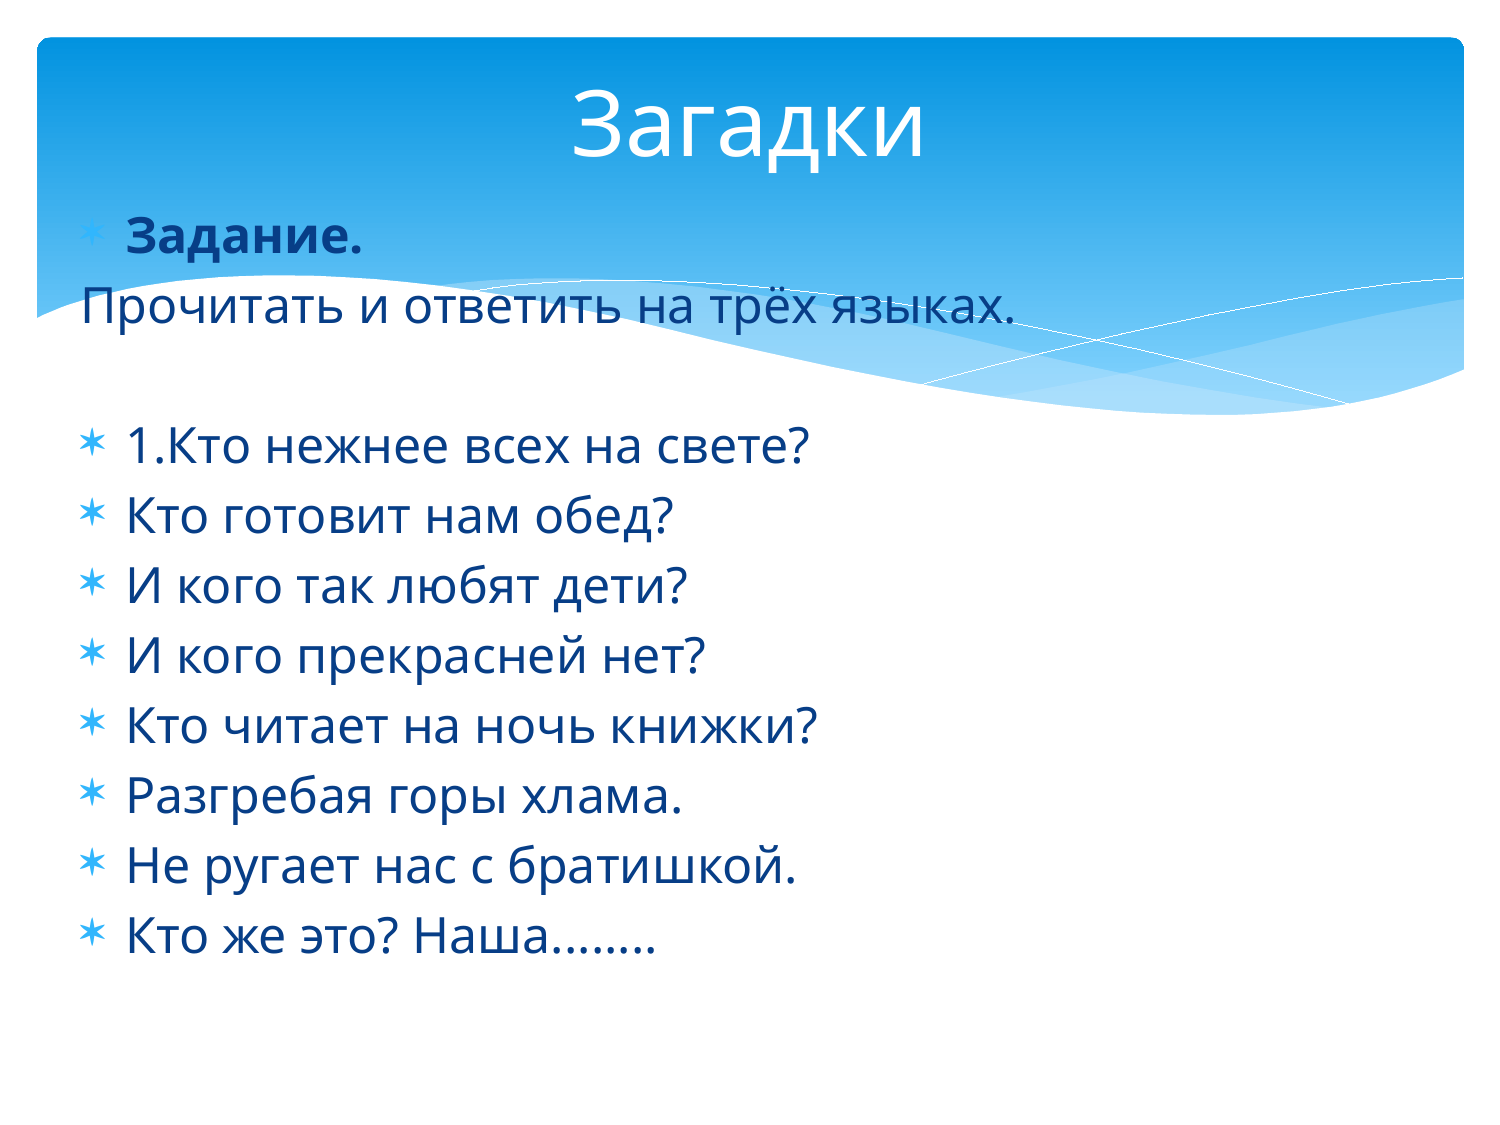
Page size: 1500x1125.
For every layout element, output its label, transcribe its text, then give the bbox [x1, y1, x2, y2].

list Задание. Прочитать и ответить на трёх языках. 1.Кто нежнее всех на свете? Кто готовит нам обед? И кого так любят дети? И кого прекрасней нет? Кто читает на ночь книжки? Разгребая горы хлама. Не ругает нас с братишкой. Кто же это? Наша........ [64, 196, 1436, 1005]
title Загадки [75, 55, 1425, 185]
